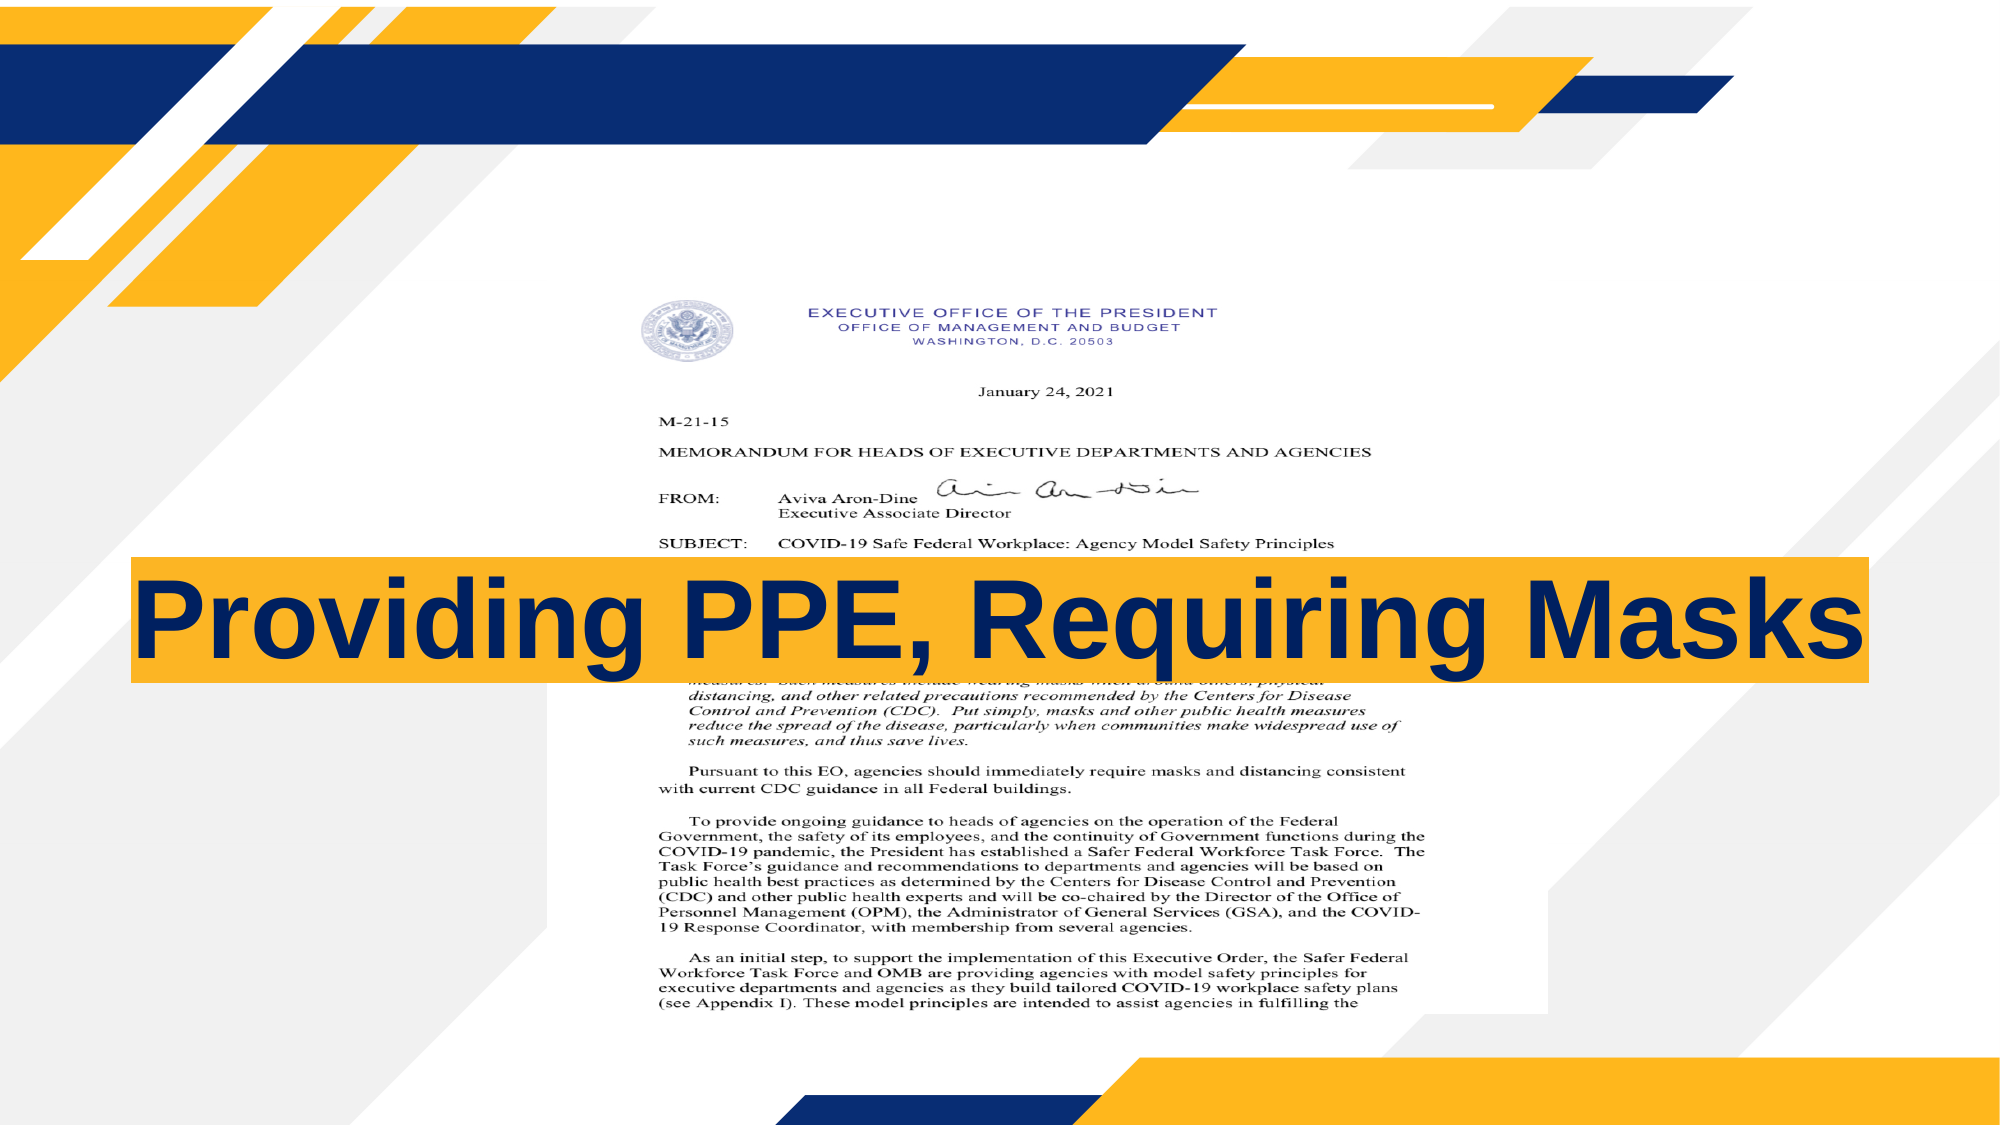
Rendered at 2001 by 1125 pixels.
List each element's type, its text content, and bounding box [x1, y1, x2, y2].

picture [0, 0, 2000, 1125]
text_box Providing PPE, Requiring Masks [116, 453, 547, 792]
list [547, 231, 1548, 1014]
text_box Providing PPE, Requiring Masks [1548, 453, 1978, 792]
